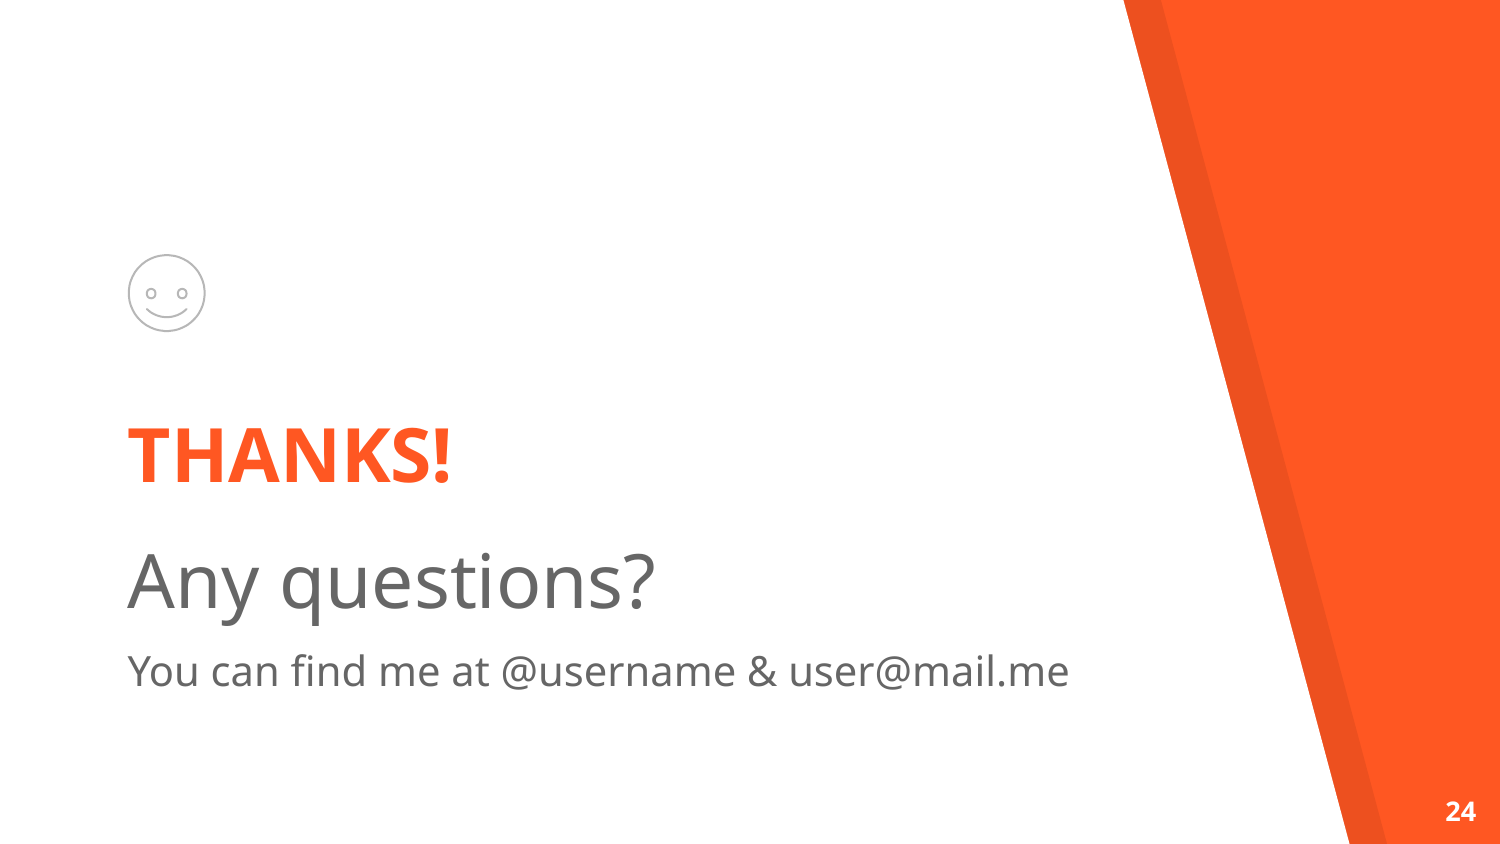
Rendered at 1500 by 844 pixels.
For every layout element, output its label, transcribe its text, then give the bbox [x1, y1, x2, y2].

list You can find me at @username & user@mail.me [112, 629, 1192, 795]
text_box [128, 254, 205, 332]
slide_number ‹#› [1401, 779, 1492, 844]
title THANKS! [112, 322, 856, 513]
subtitle Any questions? [112, 519, 856, 629]
